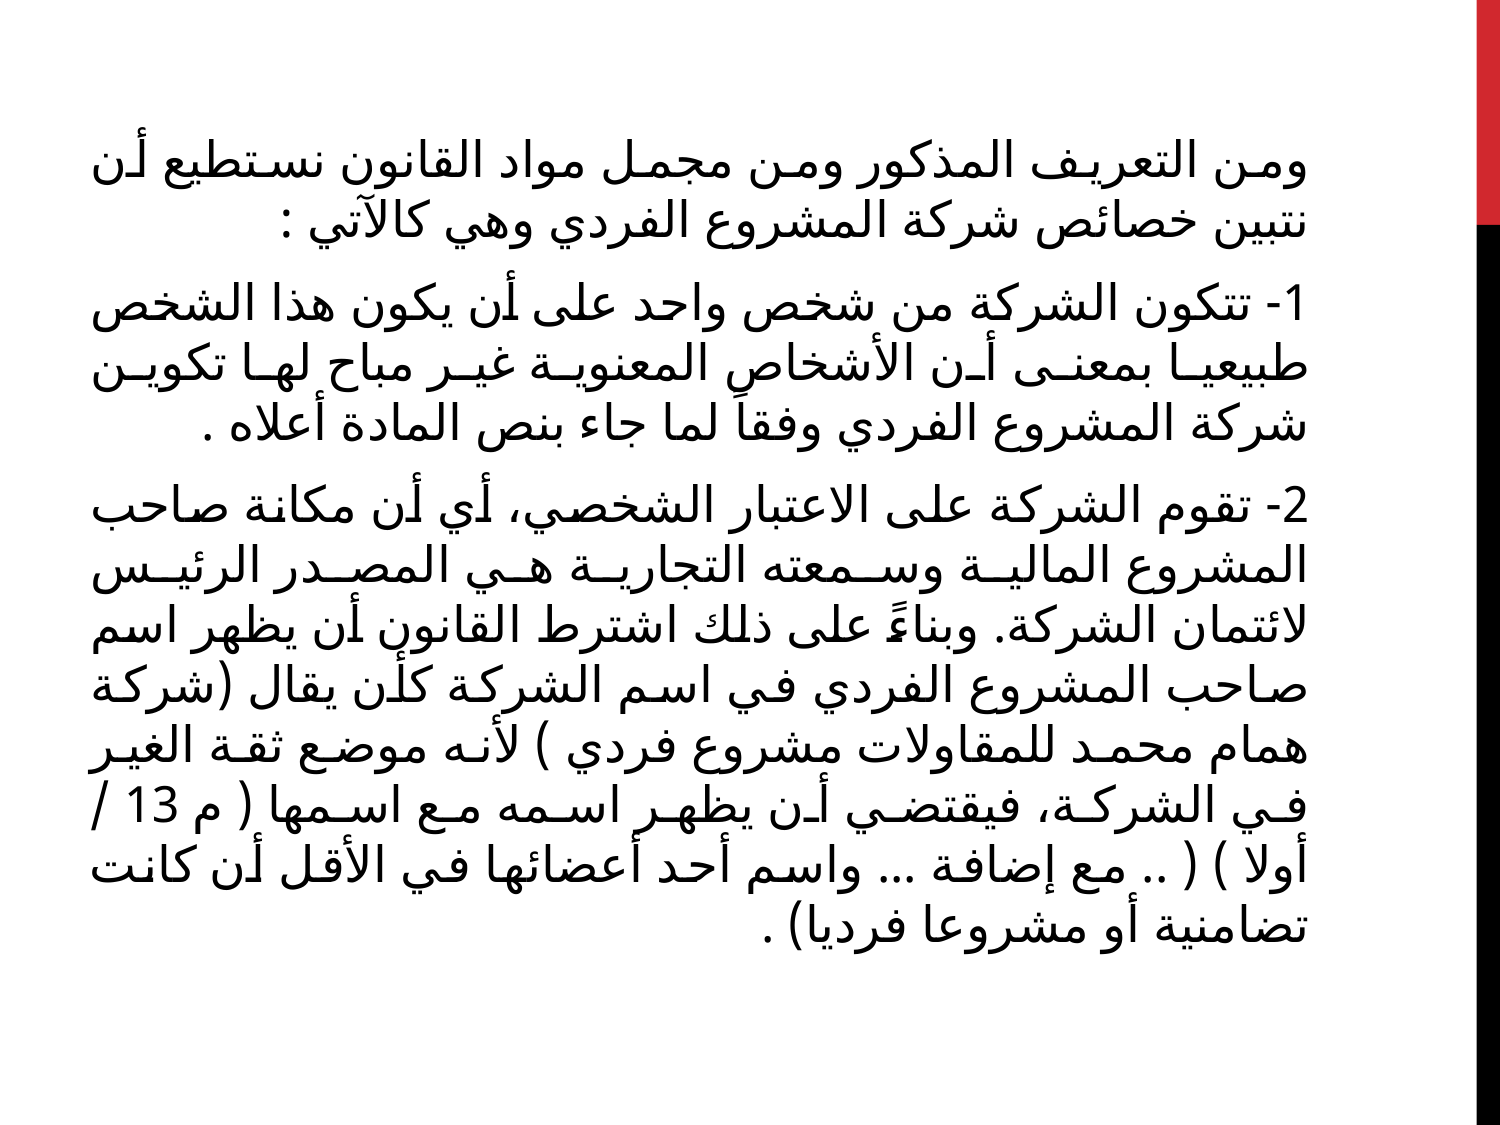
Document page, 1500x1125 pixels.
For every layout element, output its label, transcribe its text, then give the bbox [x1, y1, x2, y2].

list ومن التعريف المذكور ومن مجمل مواد القانون نستطيع أن نتبين خصائص شركة المشروع الفردي وهي كالآتي : 1- تتكون الشركة من شخص واحد على أن يكون هذا الشخص طبيعيا بمعنى أن الأشخاص المعنوية غير مباح لها تكوين شركة المشروع الفردي وفقاً لما جاء بنص المادة أعلاه . 2- تقوم الشركة على الاعتبار الشخصي، أي أن مكانة صاحب المشروع المالية وسمعته التجارية هي المصدر الرئيس لائتمان الشركة. وبناءً على ذلك اشترط القانون أن يظهر اسم صاحب المشروع الفردي في اسم الشركة كأن يقال (شركة همام محمد للمقاولات مشروع فردي ) لأنه موضع ثقة الغير في الشركة، فيقتضي أن يظهر اسمه مع اسمها ( م 13 / أولا ) ( .. مع إضافة ... واسم أحد أعضائها في الأقل أن كانت تضامنية أو مشروعا فرديا) . [75, 37, 1325, 1005]
